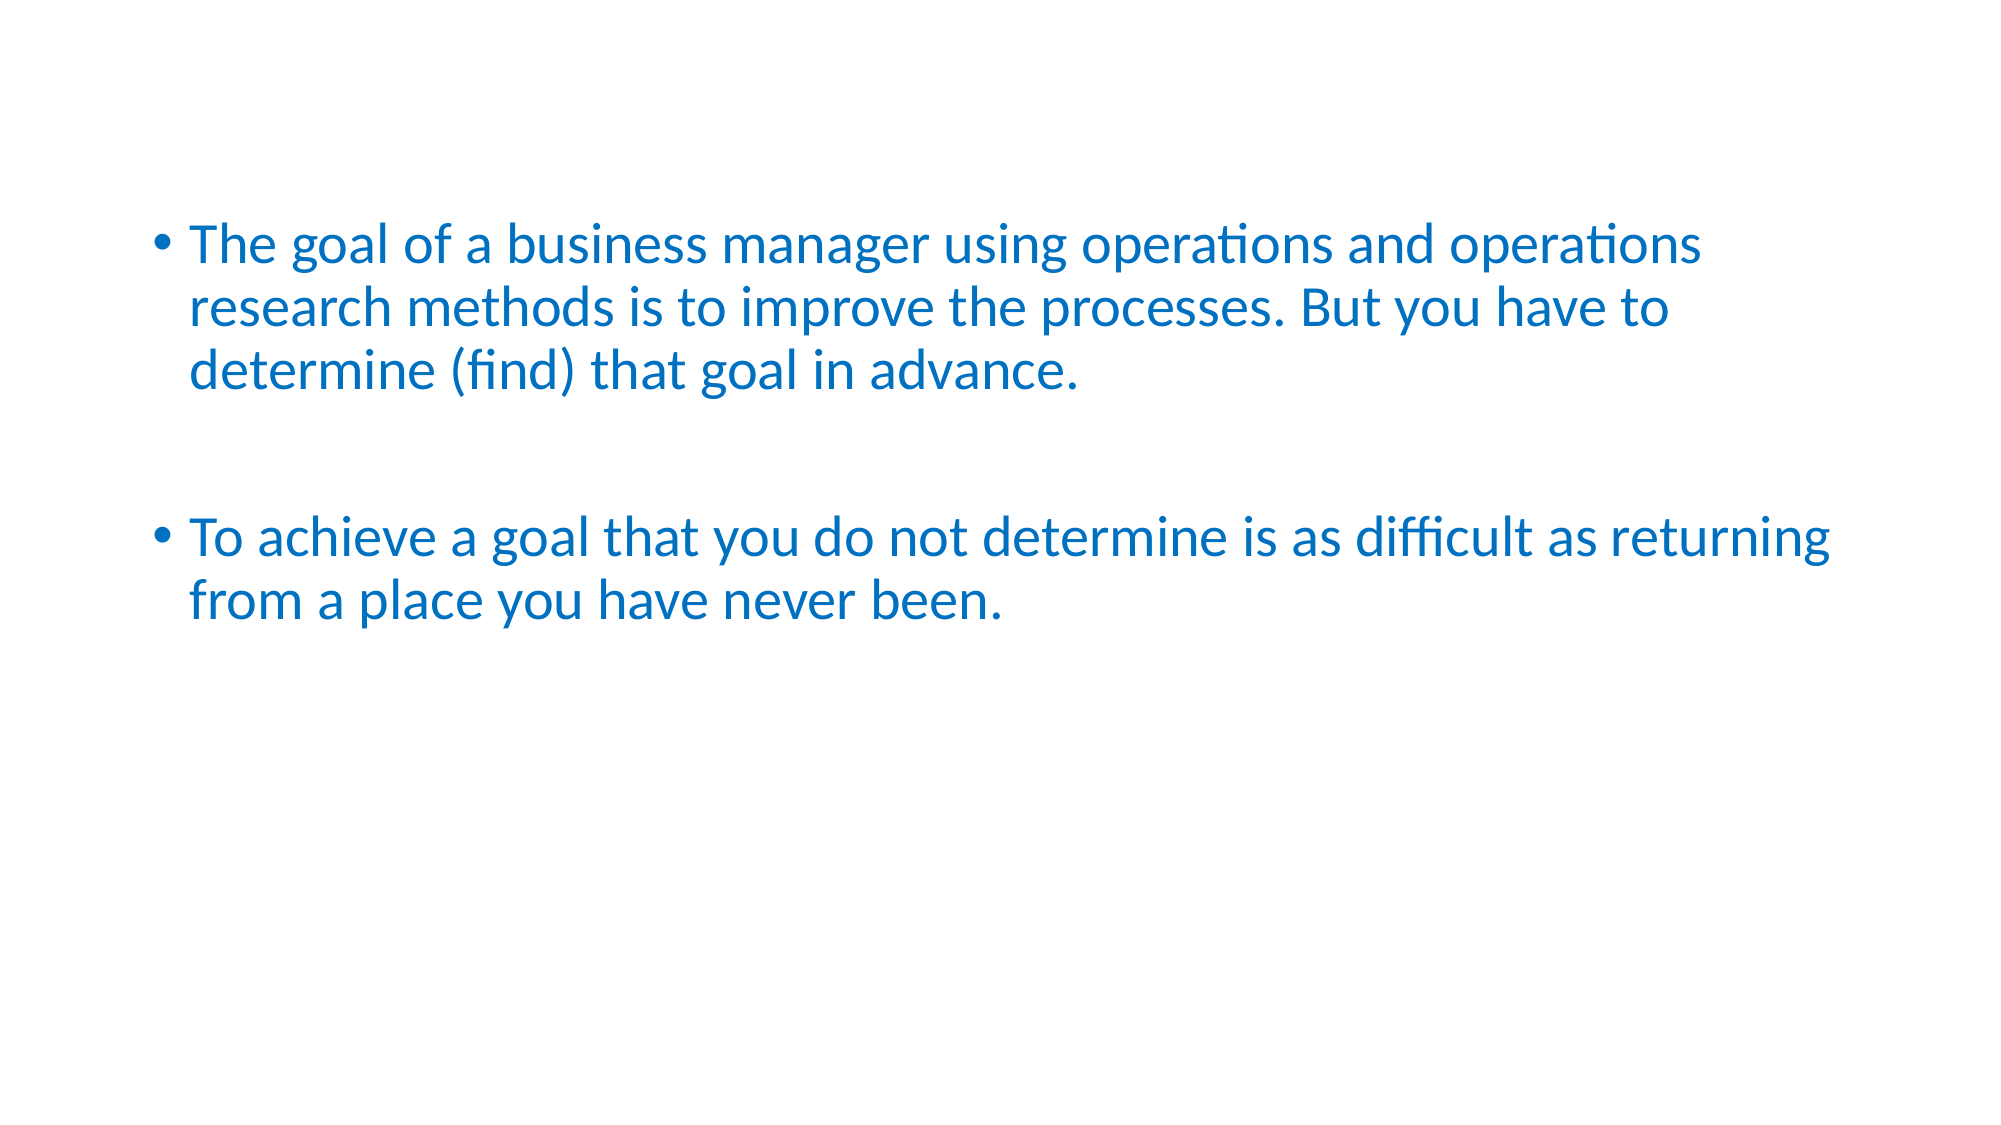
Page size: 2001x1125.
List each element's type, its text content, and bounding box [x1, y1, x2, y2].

list The goal of a business manager using operations and operations research methods is to improve the processes. But you have to determine (find) that goal in advance. To achieve a goal that you do not determine is as difficult as returning from a place you have never been. [137, 205, 1863, 920]
